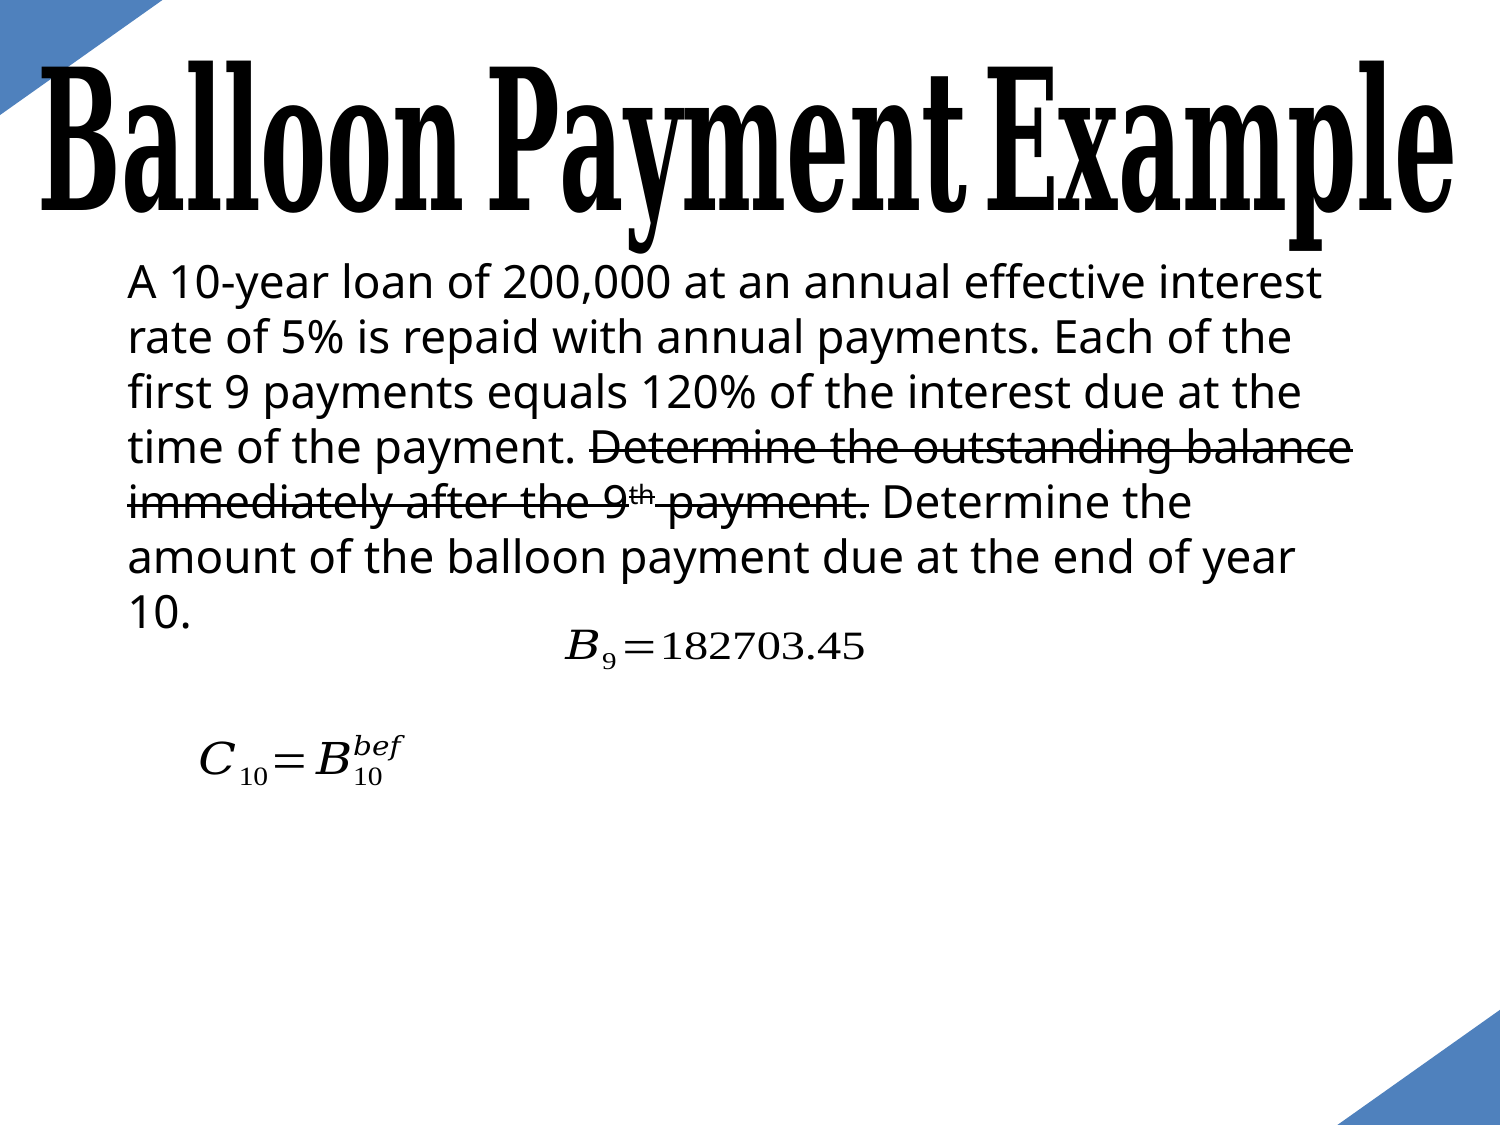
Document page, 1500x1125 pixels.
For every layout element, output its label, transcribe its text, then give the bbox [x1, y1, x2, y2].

text_box [45, 245, 1388, 1062]
text_box [652, 106, 1323, 245]
text_box A 10-year loan of 200,000 at an annual effective interest rate of 5% is repaid with annual payments. Each of the first 9 payments equals 120% of the interest due at the time of the payment. Determine the outstanding balance immediately after the 9th payment. Determine the amount of the balloon payment due at the end of year 10. [75, 245, 1388, 988]
text_box [1314, 106, 1500, 294]
text_box [317, 106, 719, 245]
